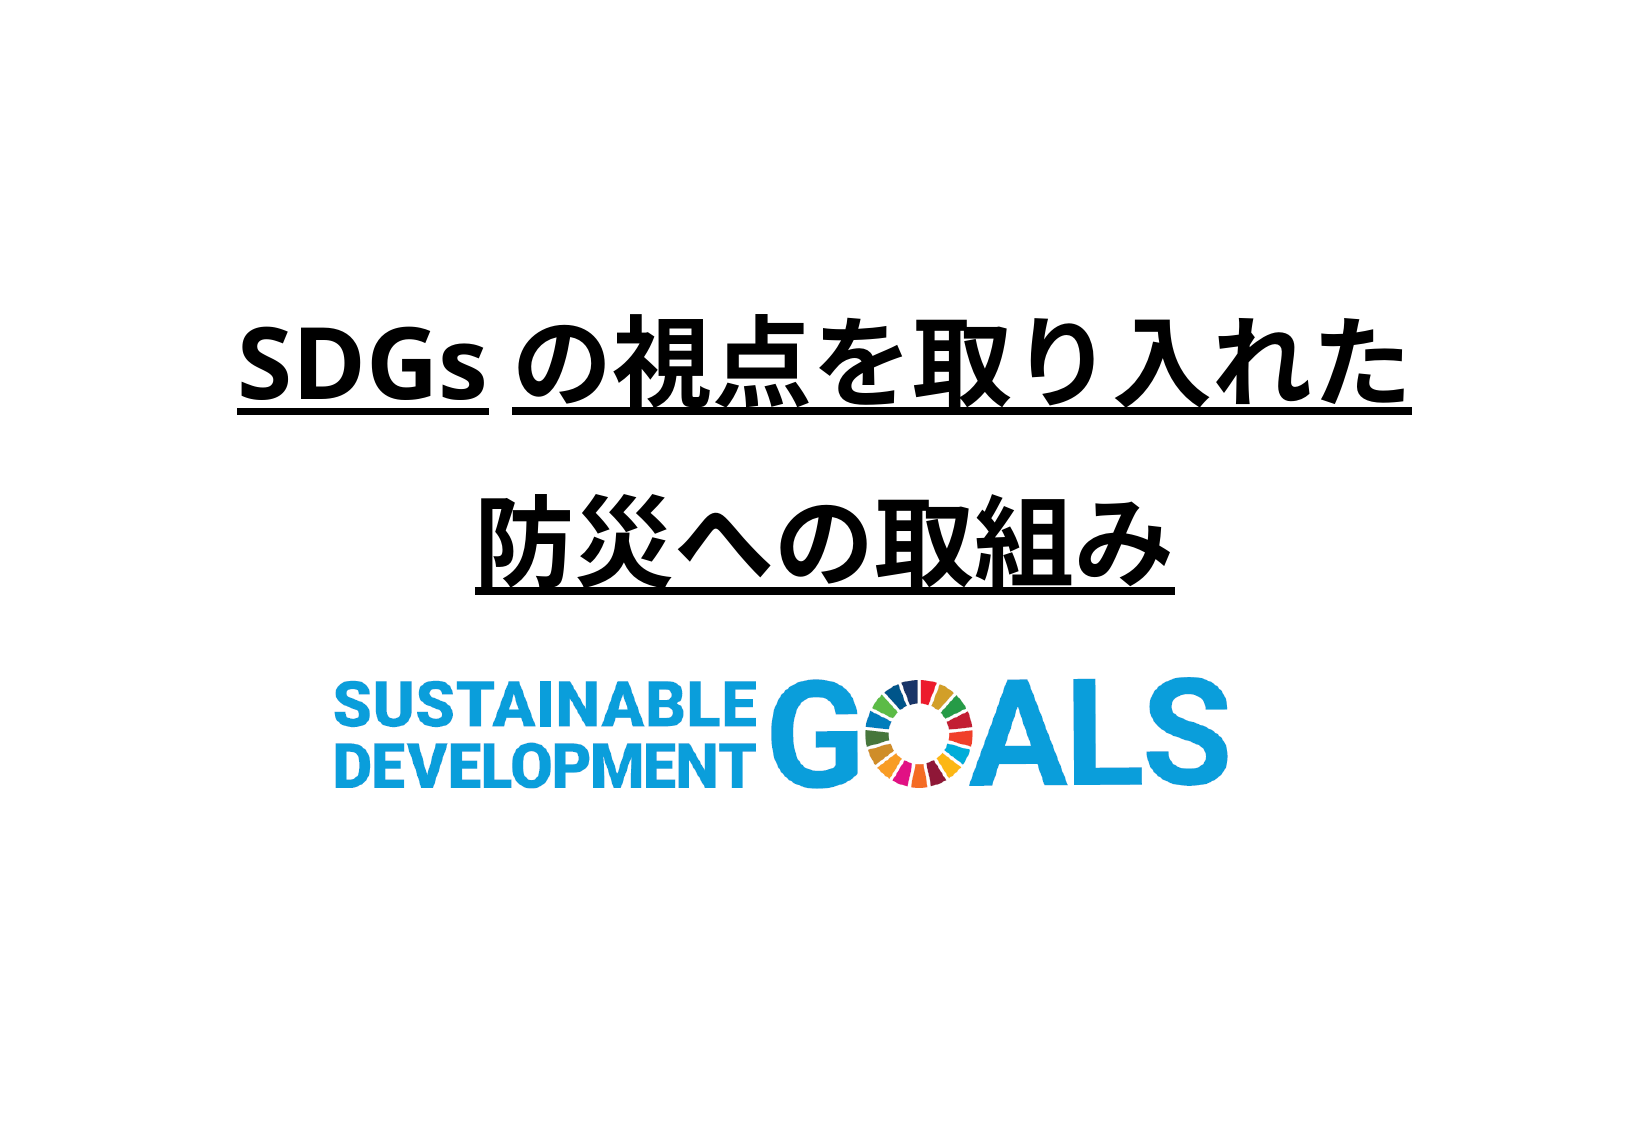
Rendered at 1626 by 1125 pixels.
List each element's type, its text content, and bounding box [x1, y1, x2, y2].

text_box SDGsの視点を取り入れた 防災への取組み [198, 208, 1452, 610]
picture [320, 666, 1238, 805]
